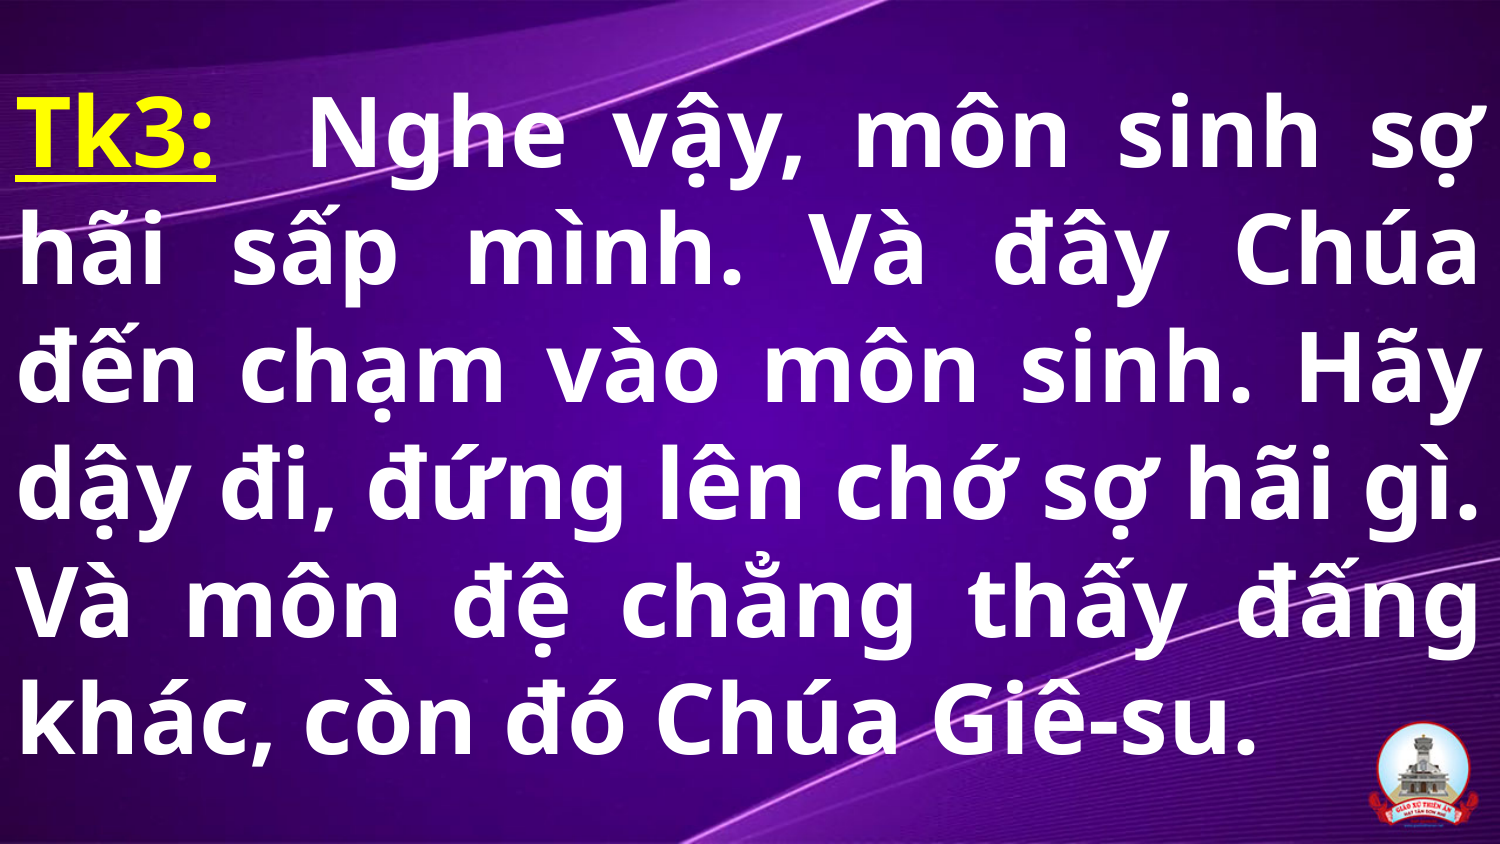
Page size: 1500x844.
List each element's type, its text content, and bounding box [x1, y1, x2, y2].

title Tk3: Nghe vậy, môn sinh sợ hãi sấp mình. Và đây Chúa đến chạm vào môn sinh. Hãy dậy đi, đứng lên chớ sợ hãi gì. Và môn đệ chẳng thấy đấng khác, còn đó Chúa Giê-su. [0, 0, 1500, 844]
